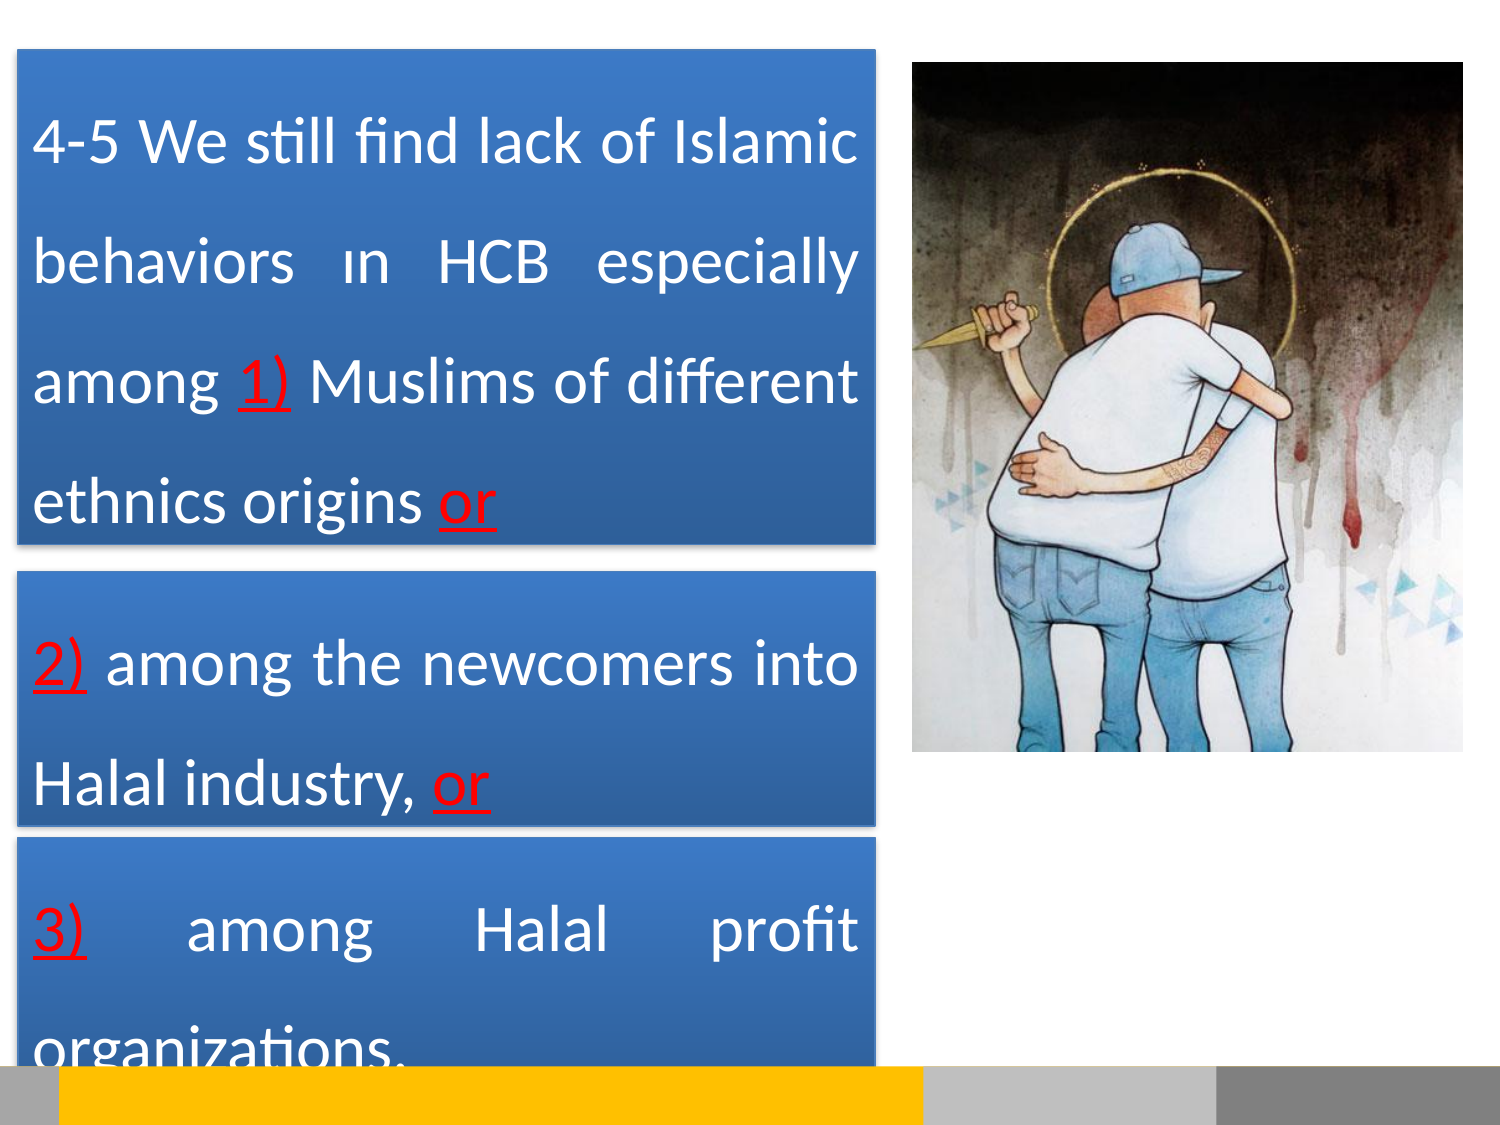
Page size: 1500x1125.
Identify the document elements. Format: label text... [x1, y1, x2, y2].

text_box 4-5 We still find lack of Islamic behaviors ın HCB especially among 1) Muslims of different ethnics origins or [17, 49, 876, 545]
text_box [0, 1064, 61, 1125]
text_box 2) among the newcomers into Halal industry, or [17, 571, 876, 827]
text_box [1214, 1064, 1500, 1125]
picture [912, 62, 1463, 752]
text_box [61, 1064, 921, 1125]
text_box 3) among Halal profit organizations. [17, 837, 876, 1064]
text_box [921, 1064, 1214, 1125]
